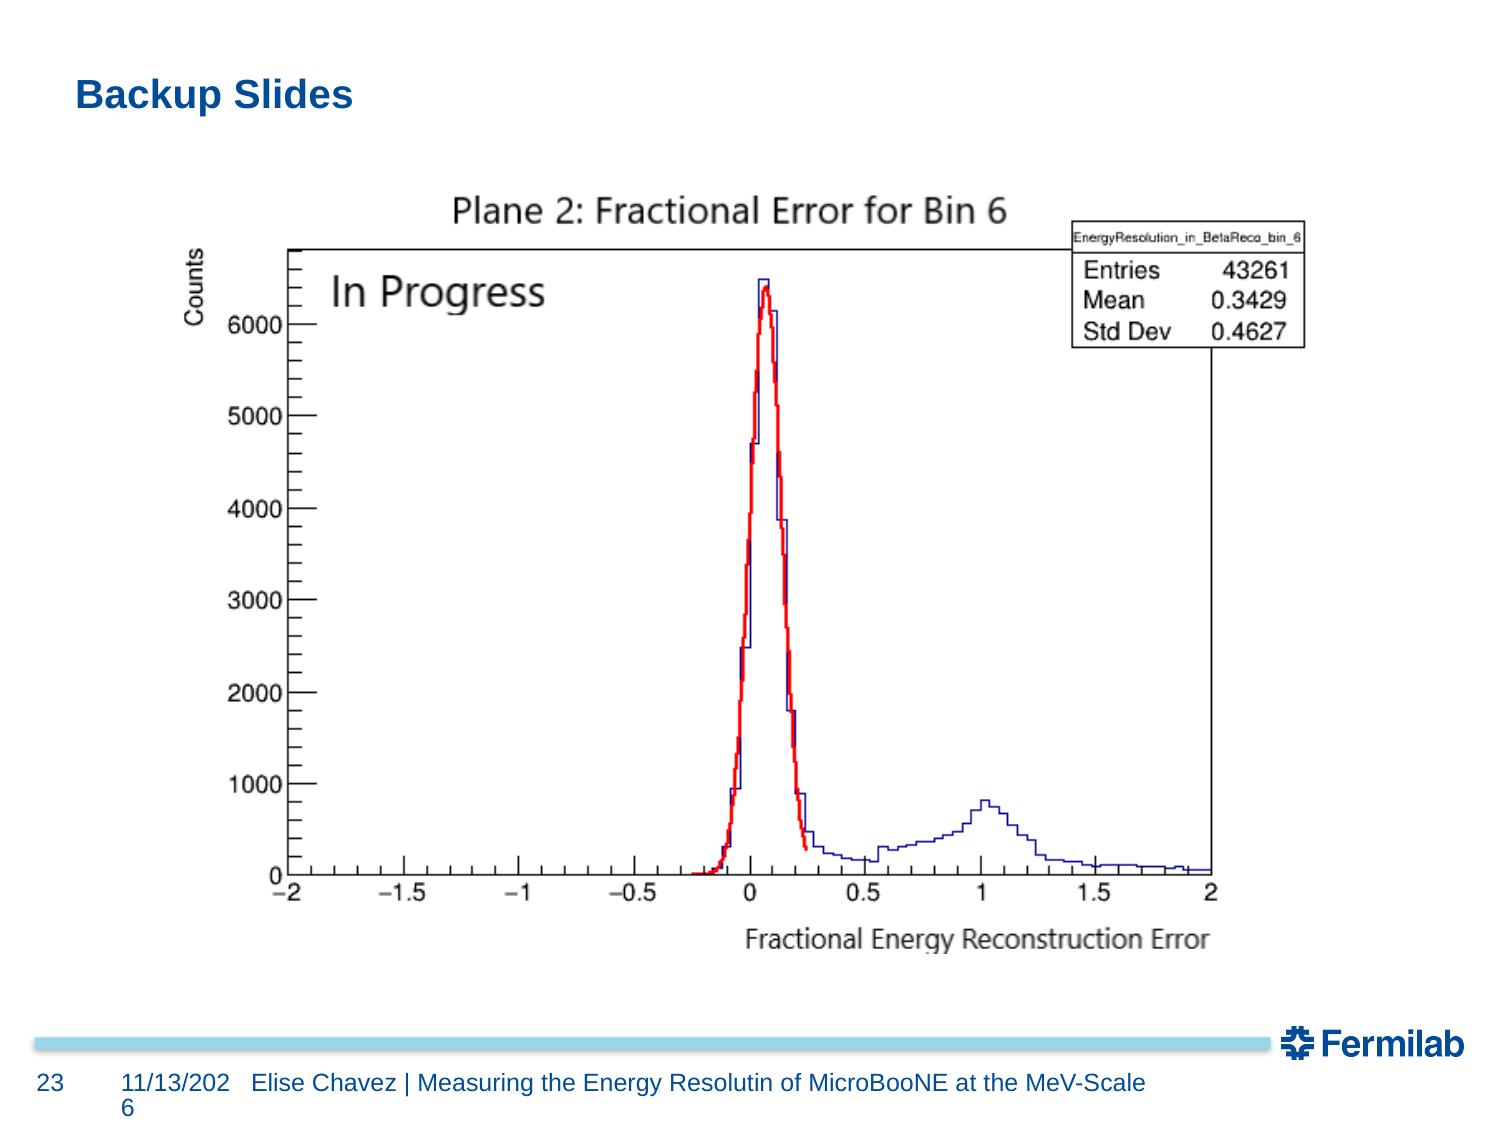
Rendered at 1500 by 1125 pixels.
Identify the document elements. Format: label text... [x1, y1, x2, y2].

footer Elise Chavez | Measuring the Energy Resolutin of MicroBooNE at the MeV-Scale [251, 1066, 1279, 1107]
slide_number 23 [36, 1066, 105, 1106]
picture [1281, 1026, 1464, 1060]
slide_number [120, 1066, 232, 1107]
picture [173, 171, 1327, 954]
title Backup Slides [75, 46, 1500, 117]
